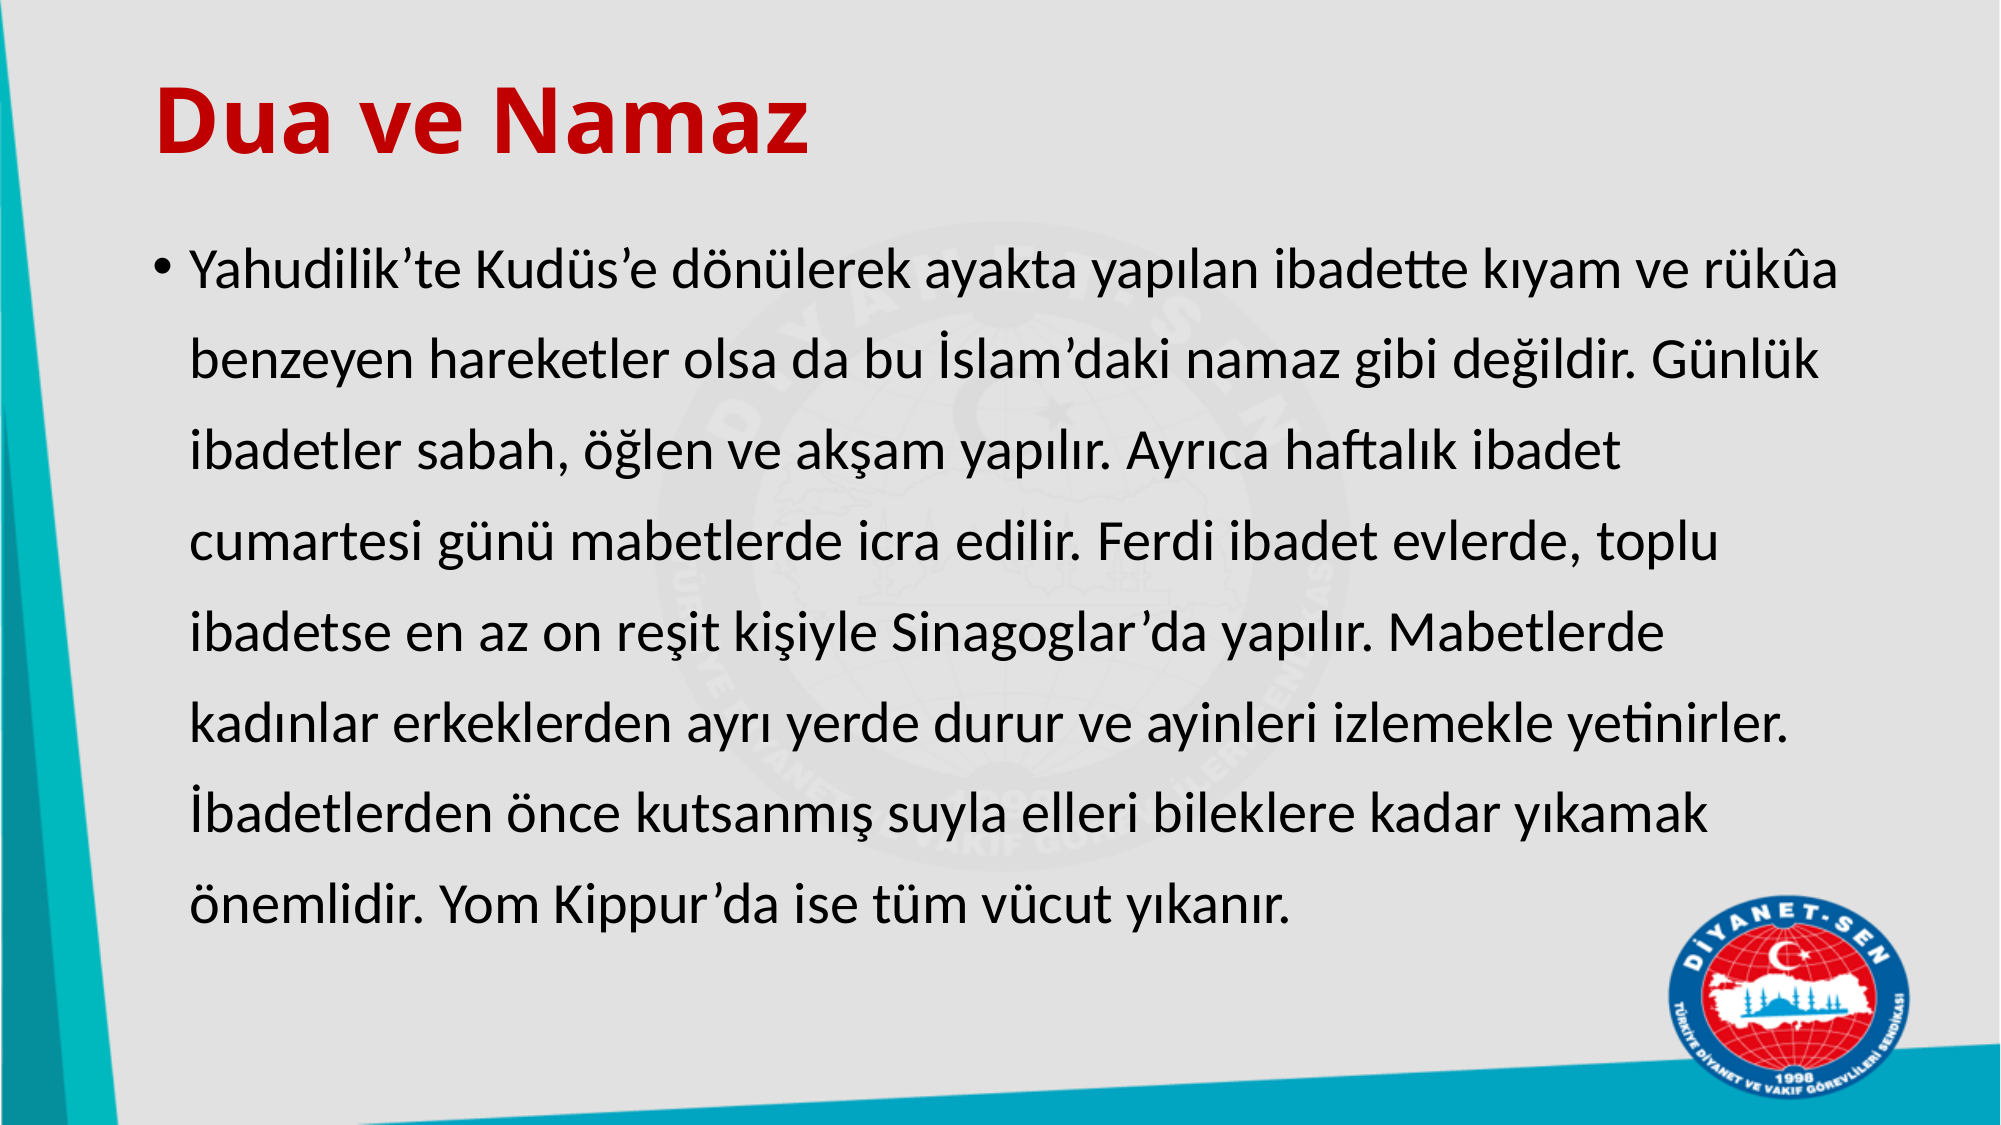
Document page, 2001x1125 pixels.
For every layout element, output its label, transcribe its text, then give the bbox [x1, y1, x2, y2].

picture [0, 0, 2001, 1125]
title Dua ve Namaz [137, 59, 1863, 189]
list Yahudilik’te Kudüs’e dönülerek ayakta yapılan ibadette kıyam ve rükûa benzeyen hareketler olsa da bu İslam’daki namaz gibi değildir. Günlük ibadetler sabah, öğlen ve akşam yapılır. Ayrıca haftalık ibadet cumartesi günü mabetlerde icra edilir. Ferdi ibadet evlerde, toplu ibadetse en az on reşit kişiyle Sinagoglar’da yapılır. Mabetlerde kadınlar erkeklerden ayrı yerde durur ve ayinleri izlemekle yetinirler. İbadetlerden önce kutsanmış suyla elleri bileklere kadar yıkamak önemlidir. Yom Kippur’da ise tüm vücut yıkanır. [137, 201, 1863, 1014]
